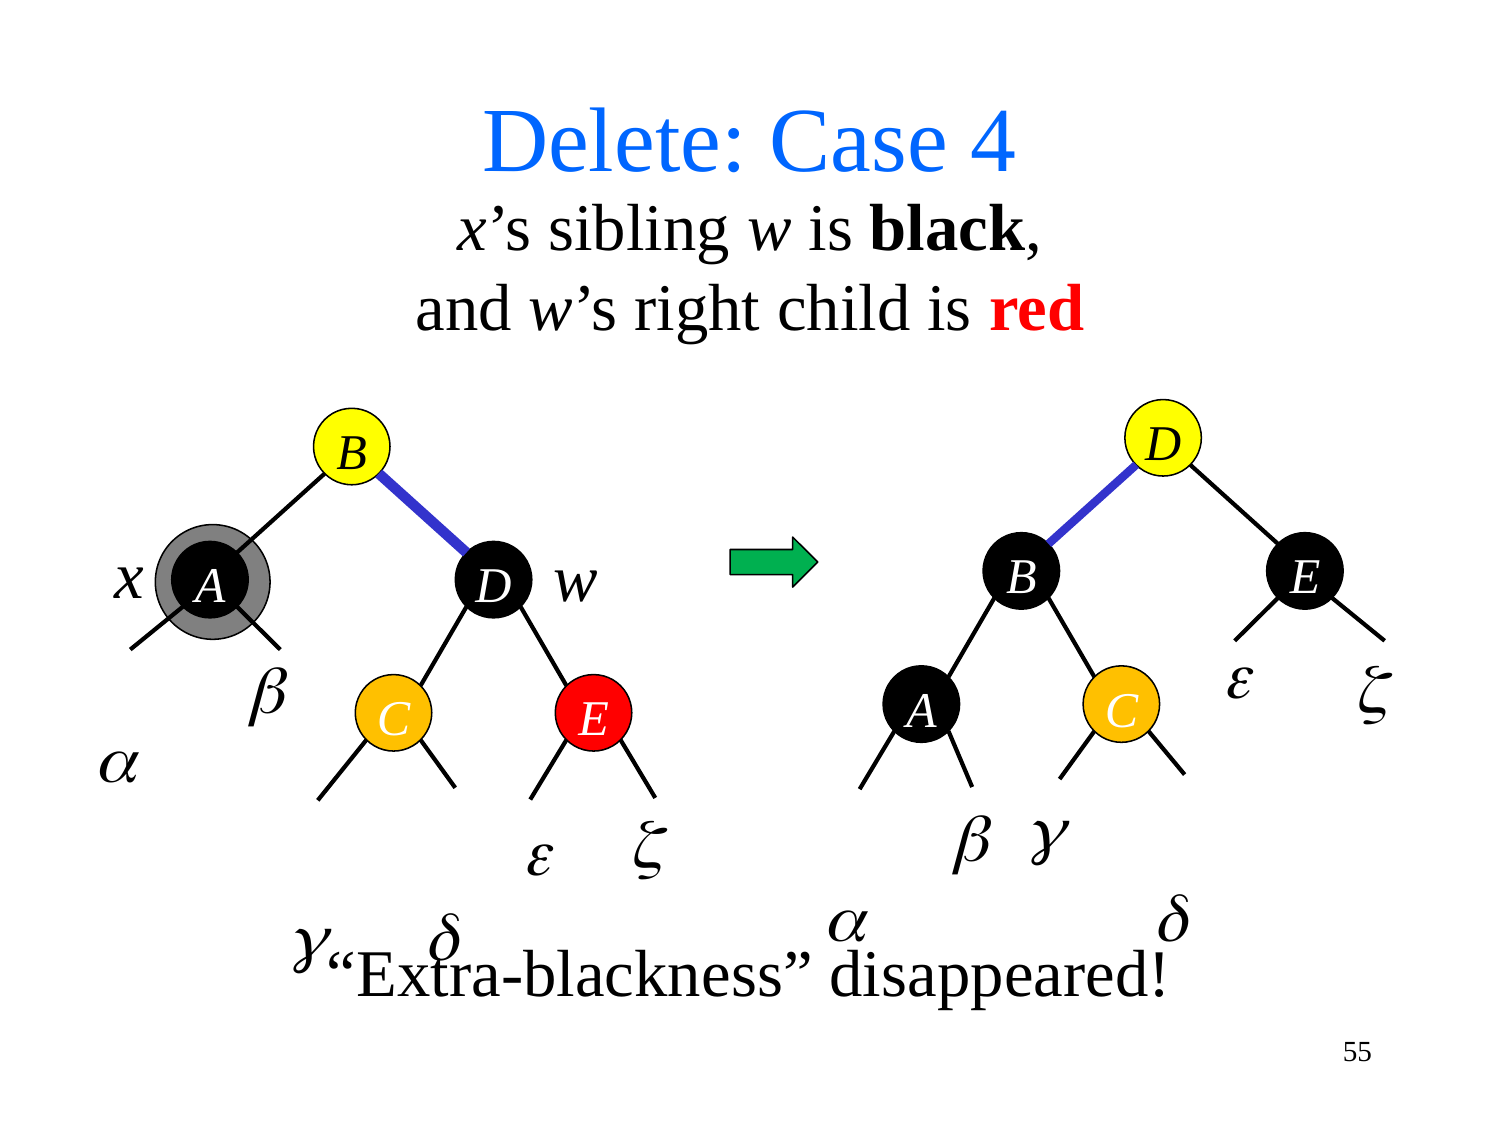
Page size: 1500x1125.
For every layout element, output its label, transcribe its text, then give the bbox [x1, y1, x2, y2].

text_box [730, 549, 791, 575]
text_box Delete: Case 4 [0, 72, 1500, 176]
slide_number 55 [1074, 1024, 1388, 1101]
text_box “Extra-blackness” disappeared! [0, 922, 1500, 1018]
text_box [796, 399, 1419, 884]
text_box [67, 407, 693, 891]
text_box x’s sibling w is black, and w’s right child is red [0, 176, 1500, 351]
